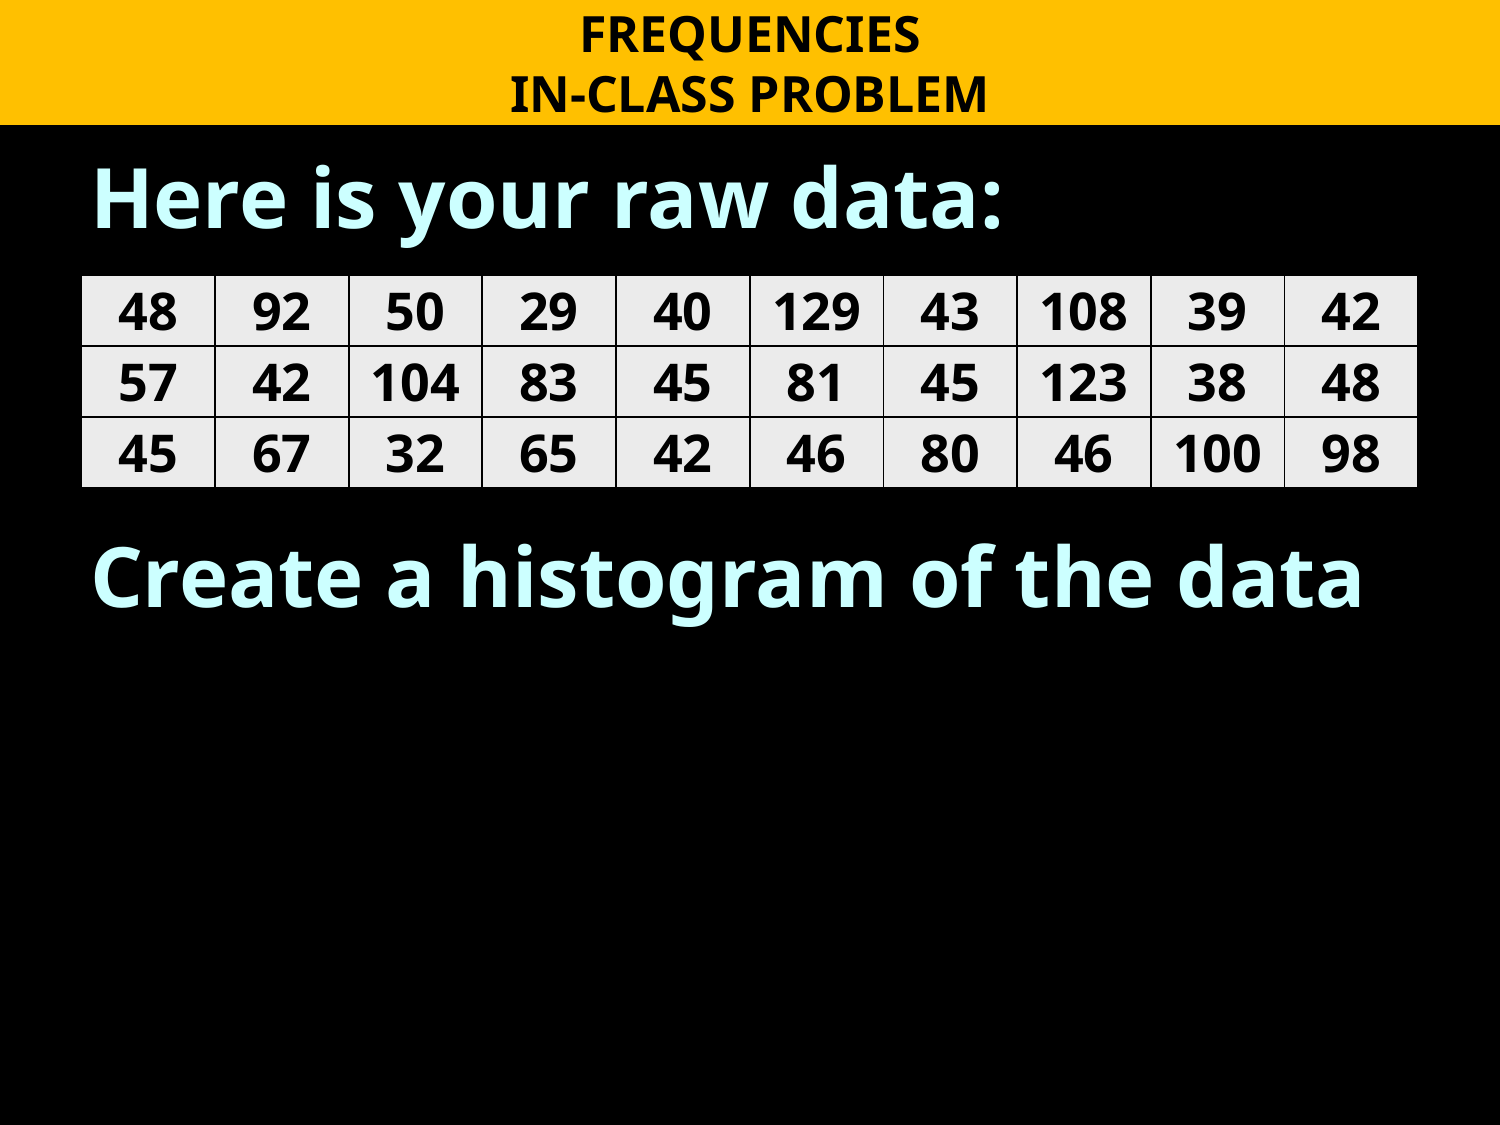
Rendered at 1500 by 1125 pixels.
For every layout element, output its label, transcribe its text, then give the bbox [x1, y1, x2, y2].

table_cell 123 [1018, 347, 1150, 416]
table_cell 81 [751, 347, 883, 416]
table_cell 38 [1152, 347, 1284, 416]
table_header 43 [884, 276, 1016, 345]
table_cell 57 [82, 347, 214, 416]
table_header 40 [617, 276, 749, 345]
table_cell 65 [483, 418, 615, 487]
table_cell 80 [884, 418, 1016, 487]
table_cell 46 [1018, 418, 1150, 487]
table_cell 104 [350, 347, 481, 416]
text_box FREQUENCIES IN-CLASS PROBLEM [0, 0, 1500, 125]
table_header 42 [1285, 276, 1417, 345]
table_cell 32 [350, 418, 481, 487]
table_header 129 [751, 276, 883, 345]
table_cell 98 [1285, 418, 1417, 487]
table_cell 46 [751, 418, 883, 487]
table_header 48 [82, 276, 214, 345]
table_cell 42 [617, 418, 749, 487]
table_cell 67 [216, 418, 348, 487]
table_cell 45 [617, 347, 749, 416]
table_cell 45 [884, 347, 1016, 416]
list Here is your raw data: Create a histogram of the data [75, 137, 1425, 1100]
table_header 39 [1152, 276, 1284, 345]
table_header 29 [483, 276, 615, 345]
table_header 50 [350, 276, 481, 345]
table_cell 100 [1152, 418, 1284, 487]
table_header 108 [1018, 276, 1150, 345]
table_cell 83 [483, 347, 615, 416]
table_cell 42 [216, 347, 348, 416]
table_cell 48 [1285, 347, 1417, 416]
table_header 92 [216, 276, 348, 345]
table_cell 45 [82, 418, 214, 487]
